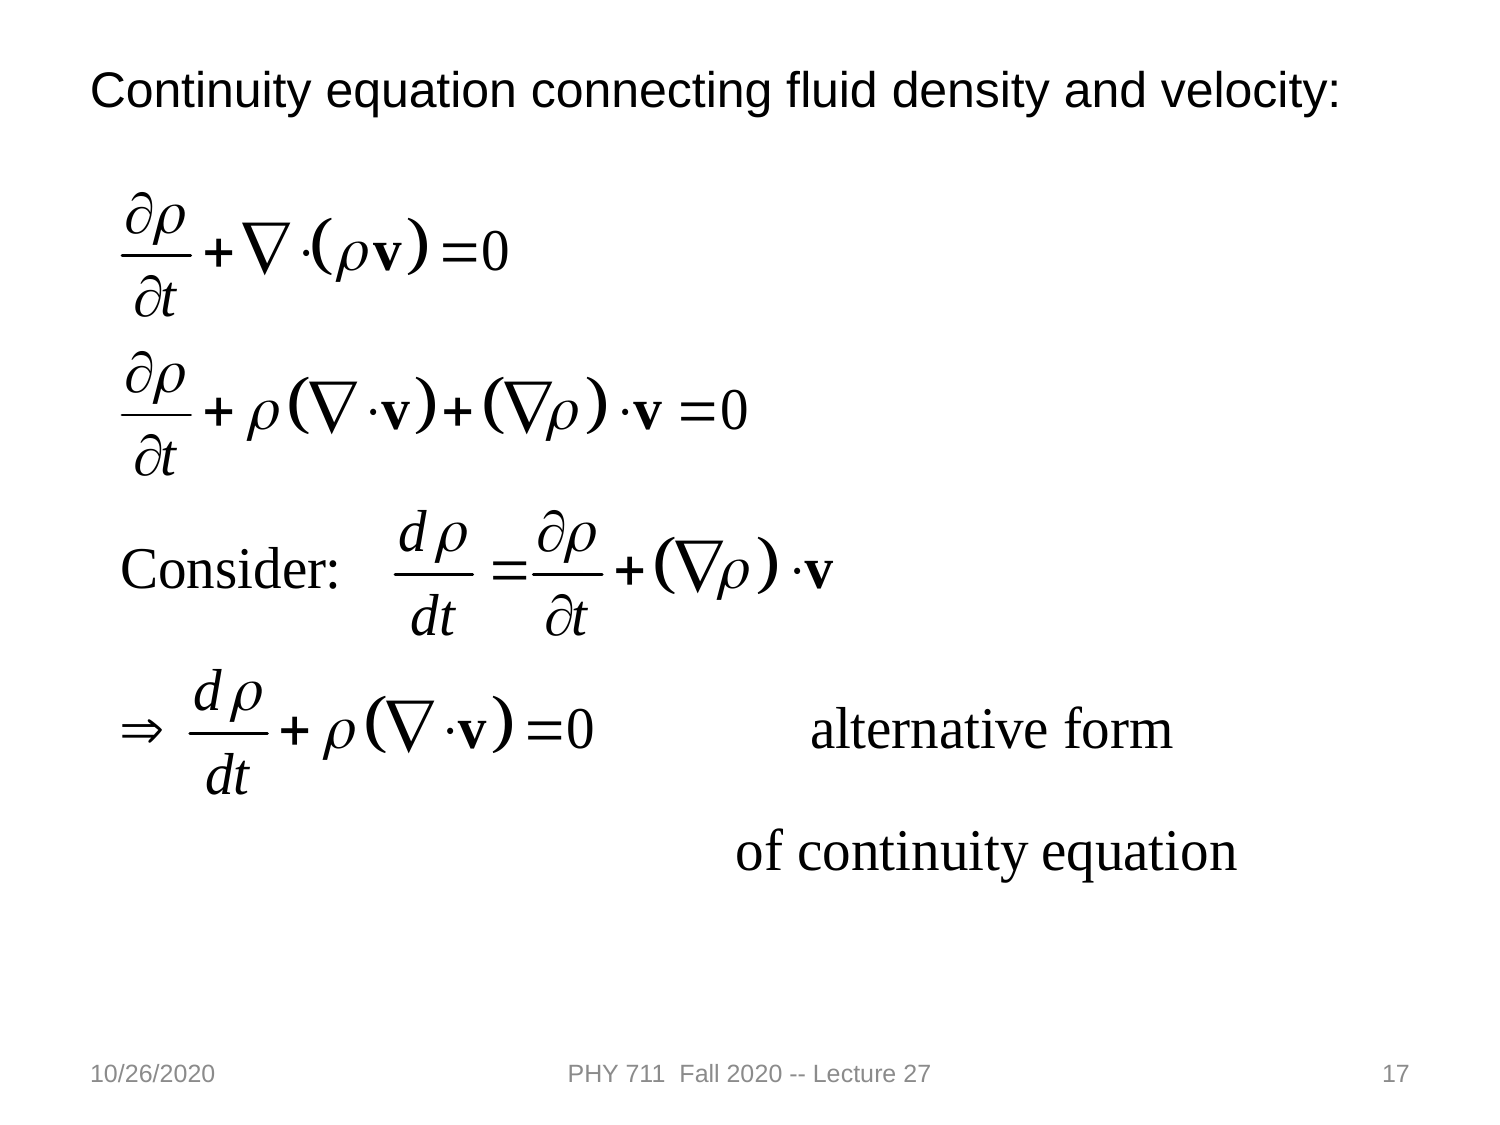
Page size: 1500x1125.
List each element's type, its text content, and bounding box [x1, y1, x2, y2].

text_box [112, 174, 1251, 895]
text_box Continuity equation connecting fluid density and velocity: [75, 49, 1450, 125]
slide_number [75, 1042, 425, 1103]
footer PHY 711 Fall 2020 -- Lecture 27 [512, 1042, 988, 1103]
slide_number 17 [1074, 1042, 1425, 1103]
